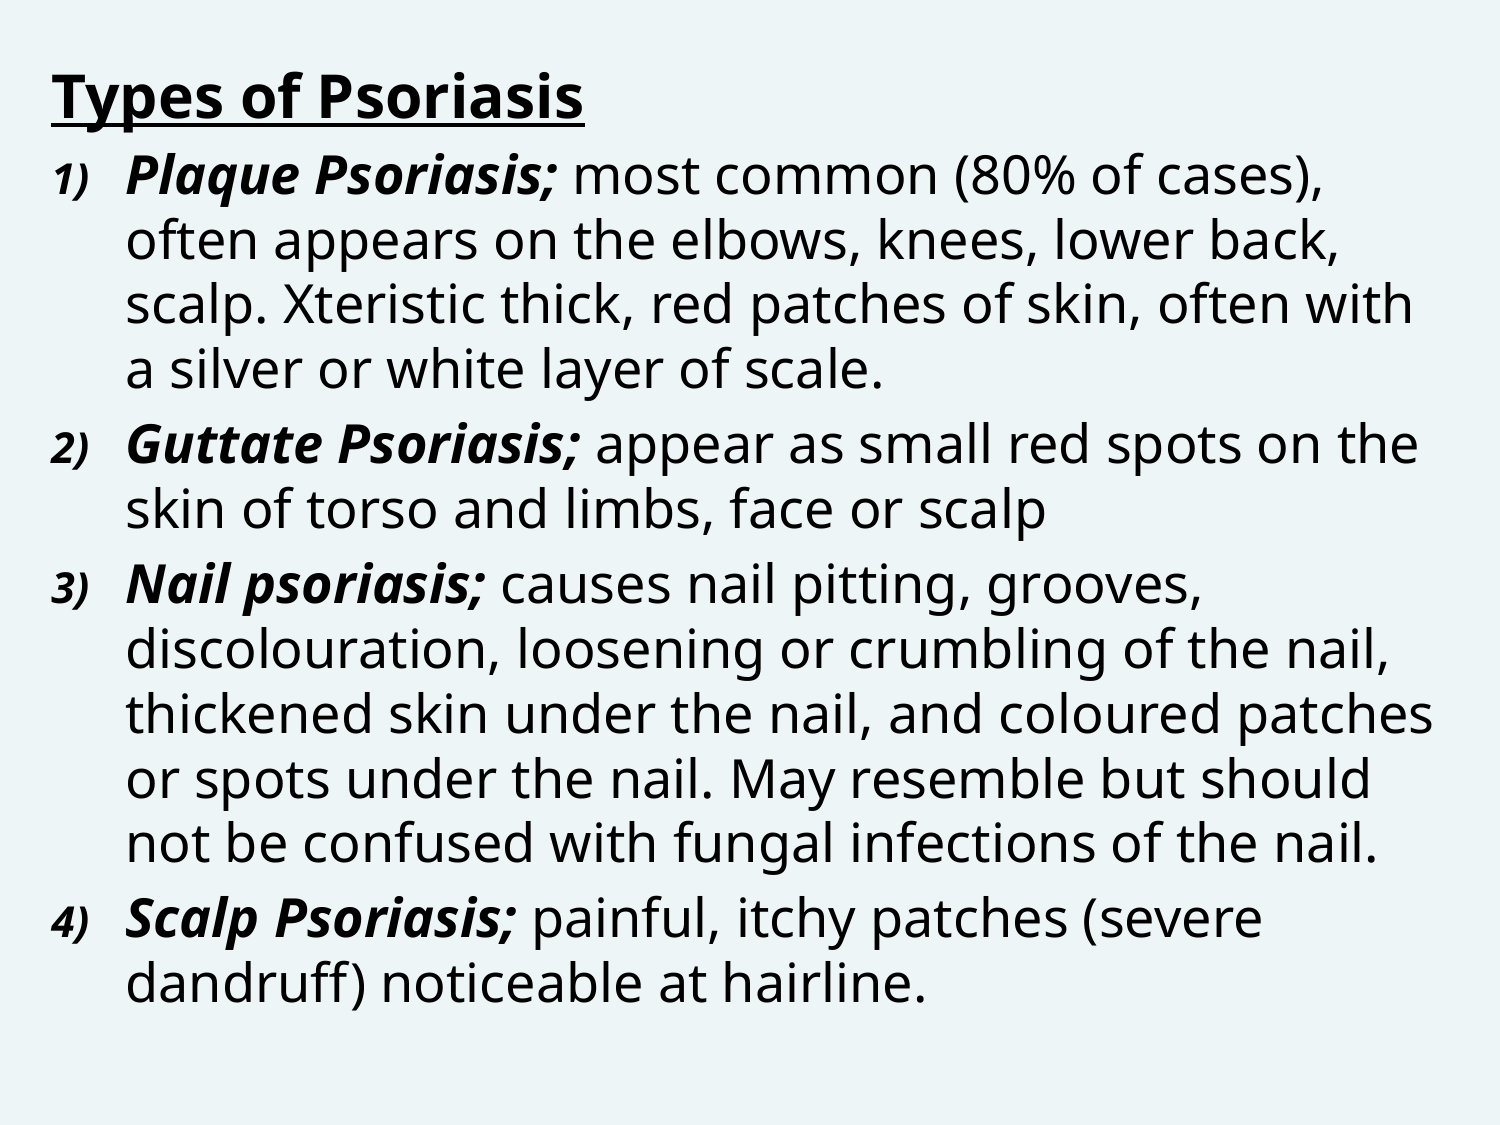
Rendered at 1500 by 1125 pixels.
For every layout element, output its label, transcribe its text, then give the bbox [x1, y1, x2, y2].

list Types of Psoriasis Plaque Psoriasis; most common (80% of cases), often appears on the elbows, knees, lower back, scalp. Xteristic thick, red patches of skin, often with a silver or white layer of scale. Guttate Psoriasis; appear as small red spots on the skin of torso and limbs, face or scalp Nail psoriasis; causes nail pitting, grooves, discolouration, loosening or crumbling of the nail, thickened skin under the nail, and coloured patches or spots under the nail. May resemble but should not be confused with fungal infections of the nail. Scalp Psoriasis; painful, itchy patches (severe dandruff) noticeable at hairline. [24, 50, 1466, 1088]
